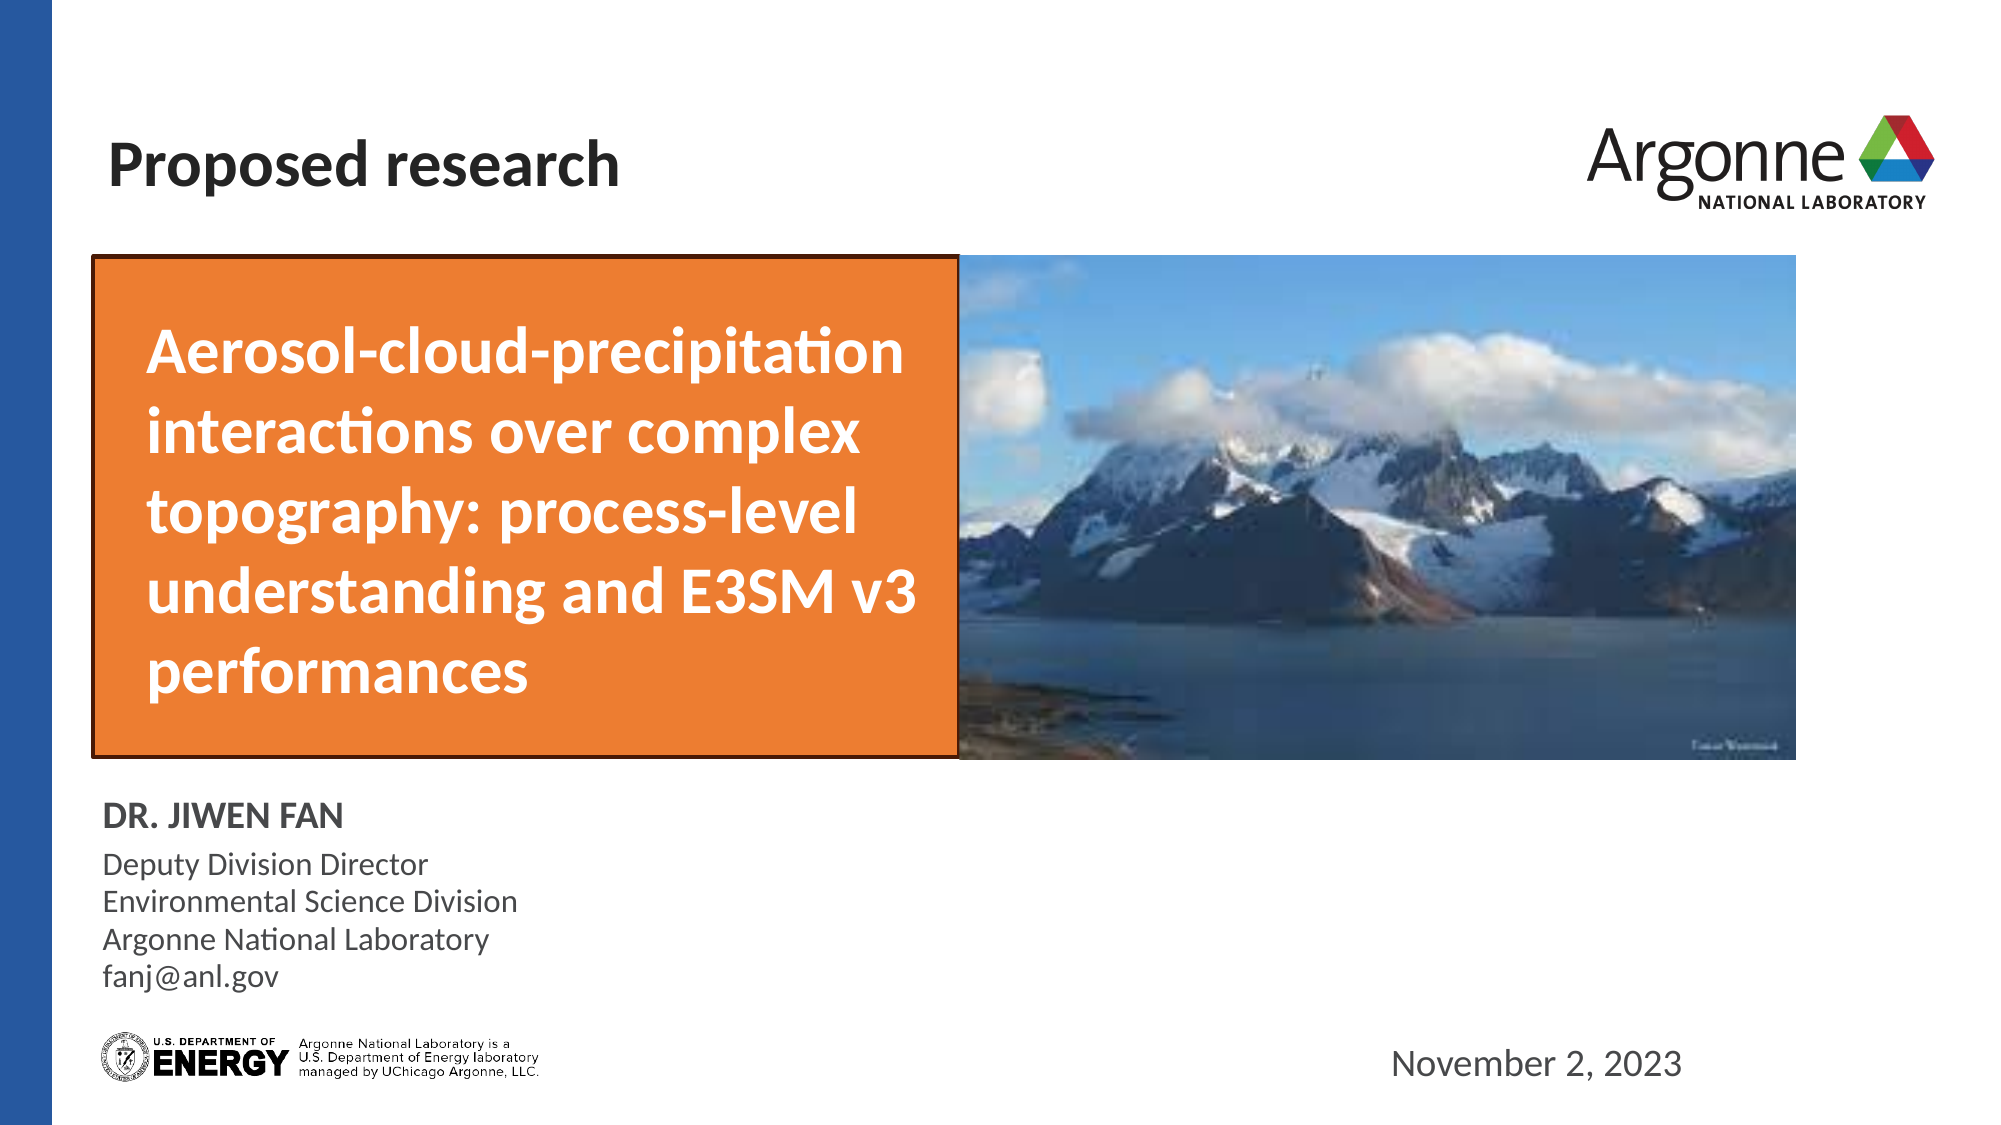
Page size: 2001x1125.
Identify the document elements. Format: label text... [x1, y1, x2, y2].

picture [1569, 89, 1961, 231]
text_box [0, 0, 52, 1125]
text_box Aerosol-cloud-precipitation interactions over complex topography: process-level understanding and E3SM v3 performances [91, 254, 958, 759]
list Deputy Division Director Environmental Science Division Argonne National Laboratory fanj@anl.gov [102, 845, 873, 996]
text_box Proposed research [93, 112, 721, 207]
list November 2, 2023 [1391, 999, 1981, 1085]
list Dr. jiwen fan [102, 771, 692, 837]
picture [959, 255, 1797, 760]
picture [96, 1028, 545, 1086]
